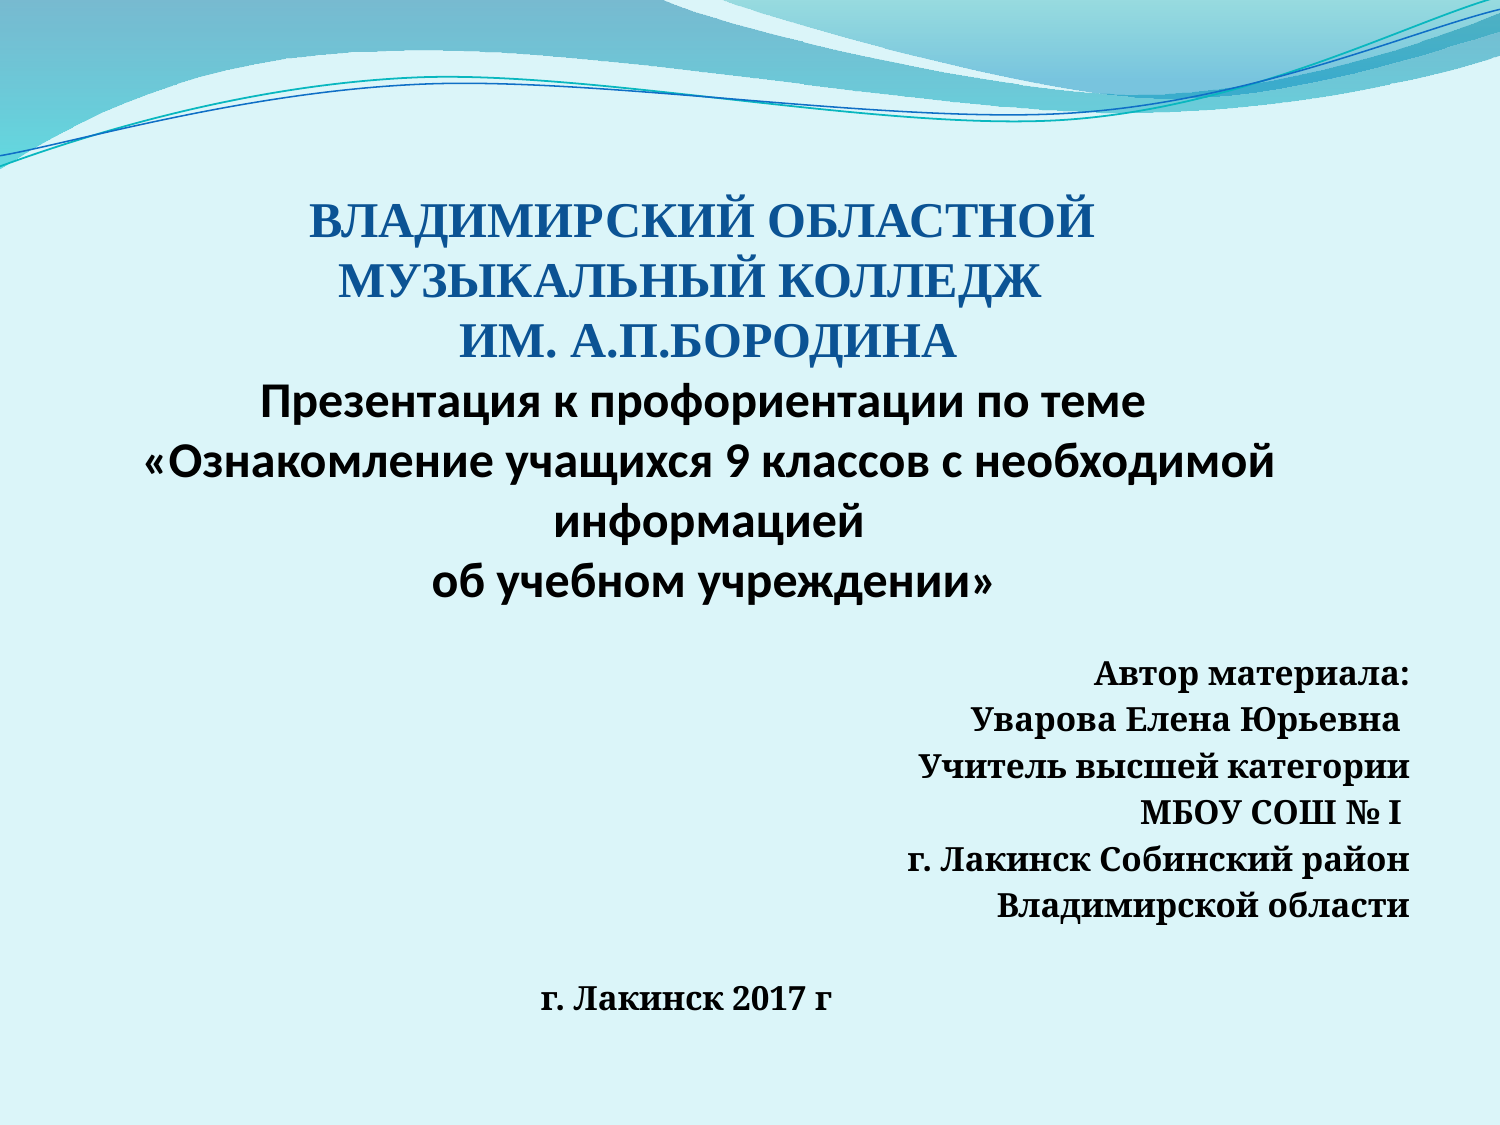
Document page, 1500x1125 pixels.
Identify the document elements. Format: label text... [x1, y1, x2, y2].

list Автор материала: Уварова Елена Юрьевна Учитель высшей категории МБОУ СОШ № I г. Лакинск Собинский район Владимирской области г. Лакинск 2017 г [86, 644, 1418, 1090]
title ВЛАДИМИРСКИЙ ОБЛАСТНОЙ МУЗЫКАЛЬНЫЙ КОЛЛЕДЖ им. А.П.БОРОДИНА Презентация к профориентации по теме «Ознакомление учащихся 9 классов с необходимой информацией об учебном учреждении» [58, 0, 1360, 668]
